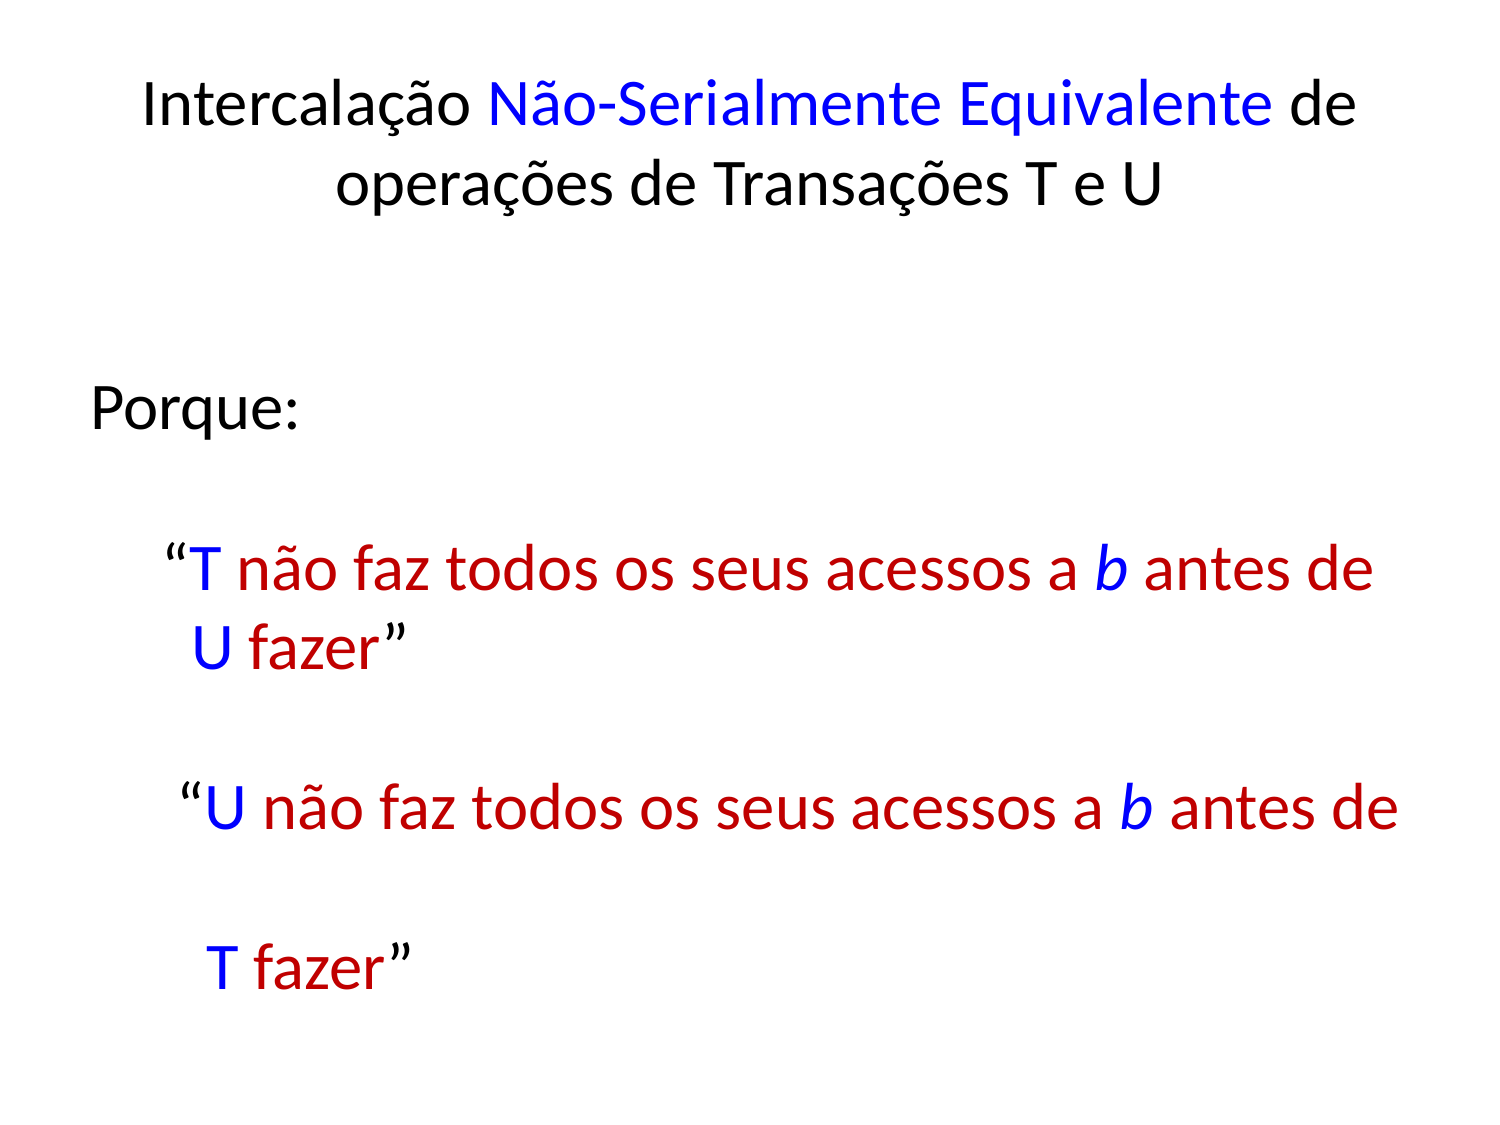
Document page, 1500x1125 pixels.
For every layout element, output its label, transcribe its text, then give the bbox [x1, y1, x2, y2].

list Porque: “T não faz todos os seus acessos a b antes de U fazer” “U não faz todos os seus acessos a b antes de T fazer” [74, 262, 1426, 1006]
title Intercalação Não-Serialmente Equivalente de operações de Transações T e U [74, 44, 1426, 233]
